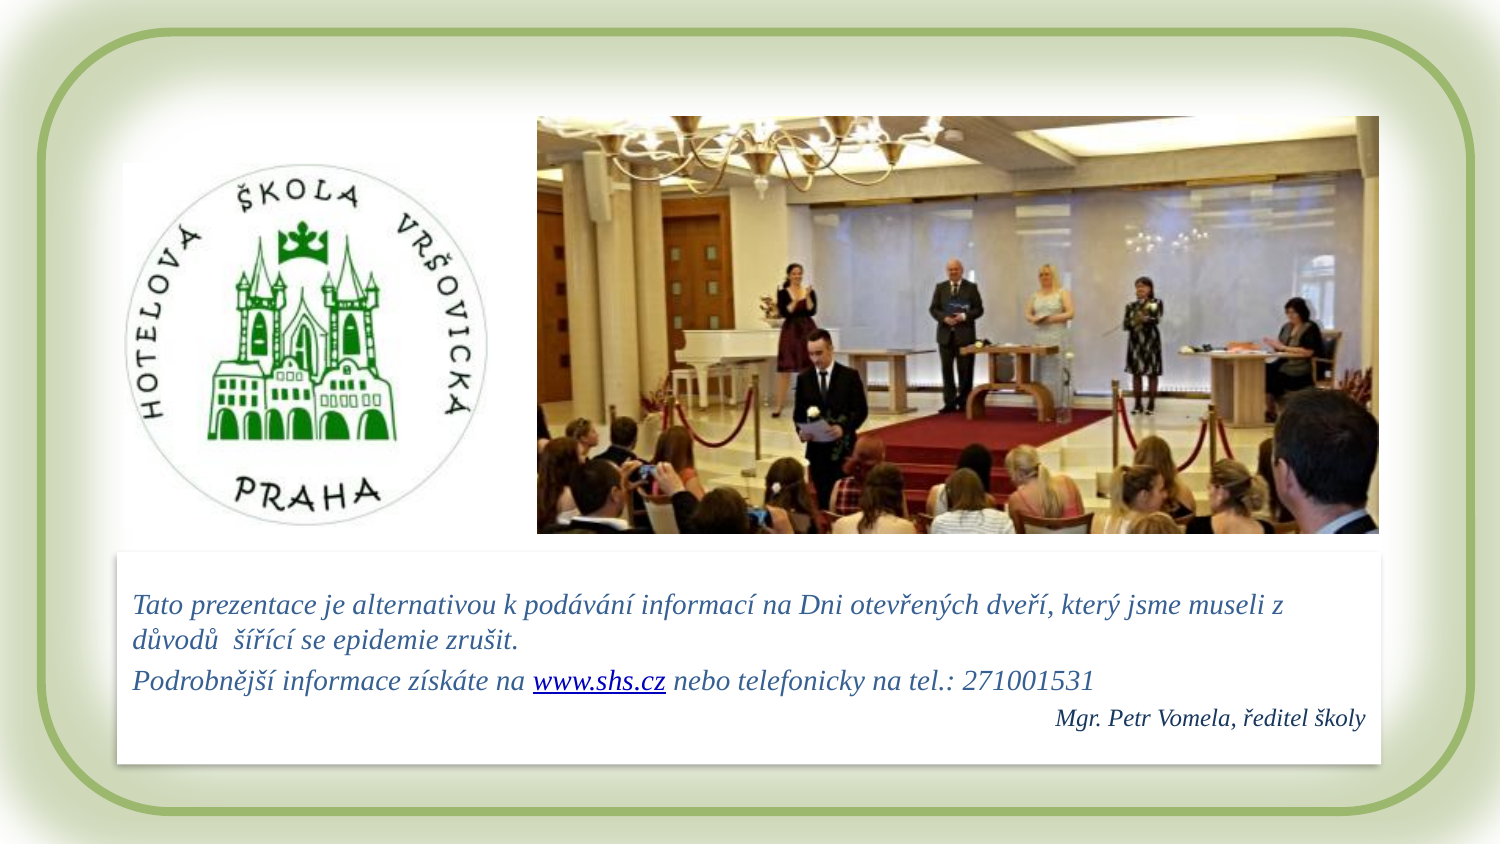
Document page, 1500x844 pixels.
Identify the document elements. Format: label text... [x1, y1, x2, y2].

picture [537, 116, 1380, 535]
subtitle Tato prezentace je alternativou k podávání informací na Dni otevřených dveří, který jsme museli z důvodů šířící se epidemie zrušit. Podrobnější informace získáte na www.shs.cz nebo telefonicky na tel.: 271001531 Mgr. Petr Vomela, ředitel školy [115, 550, 1383, 766]
text_box [39, 29, 1473, 814]
picture [123, 163, 491, 529]
